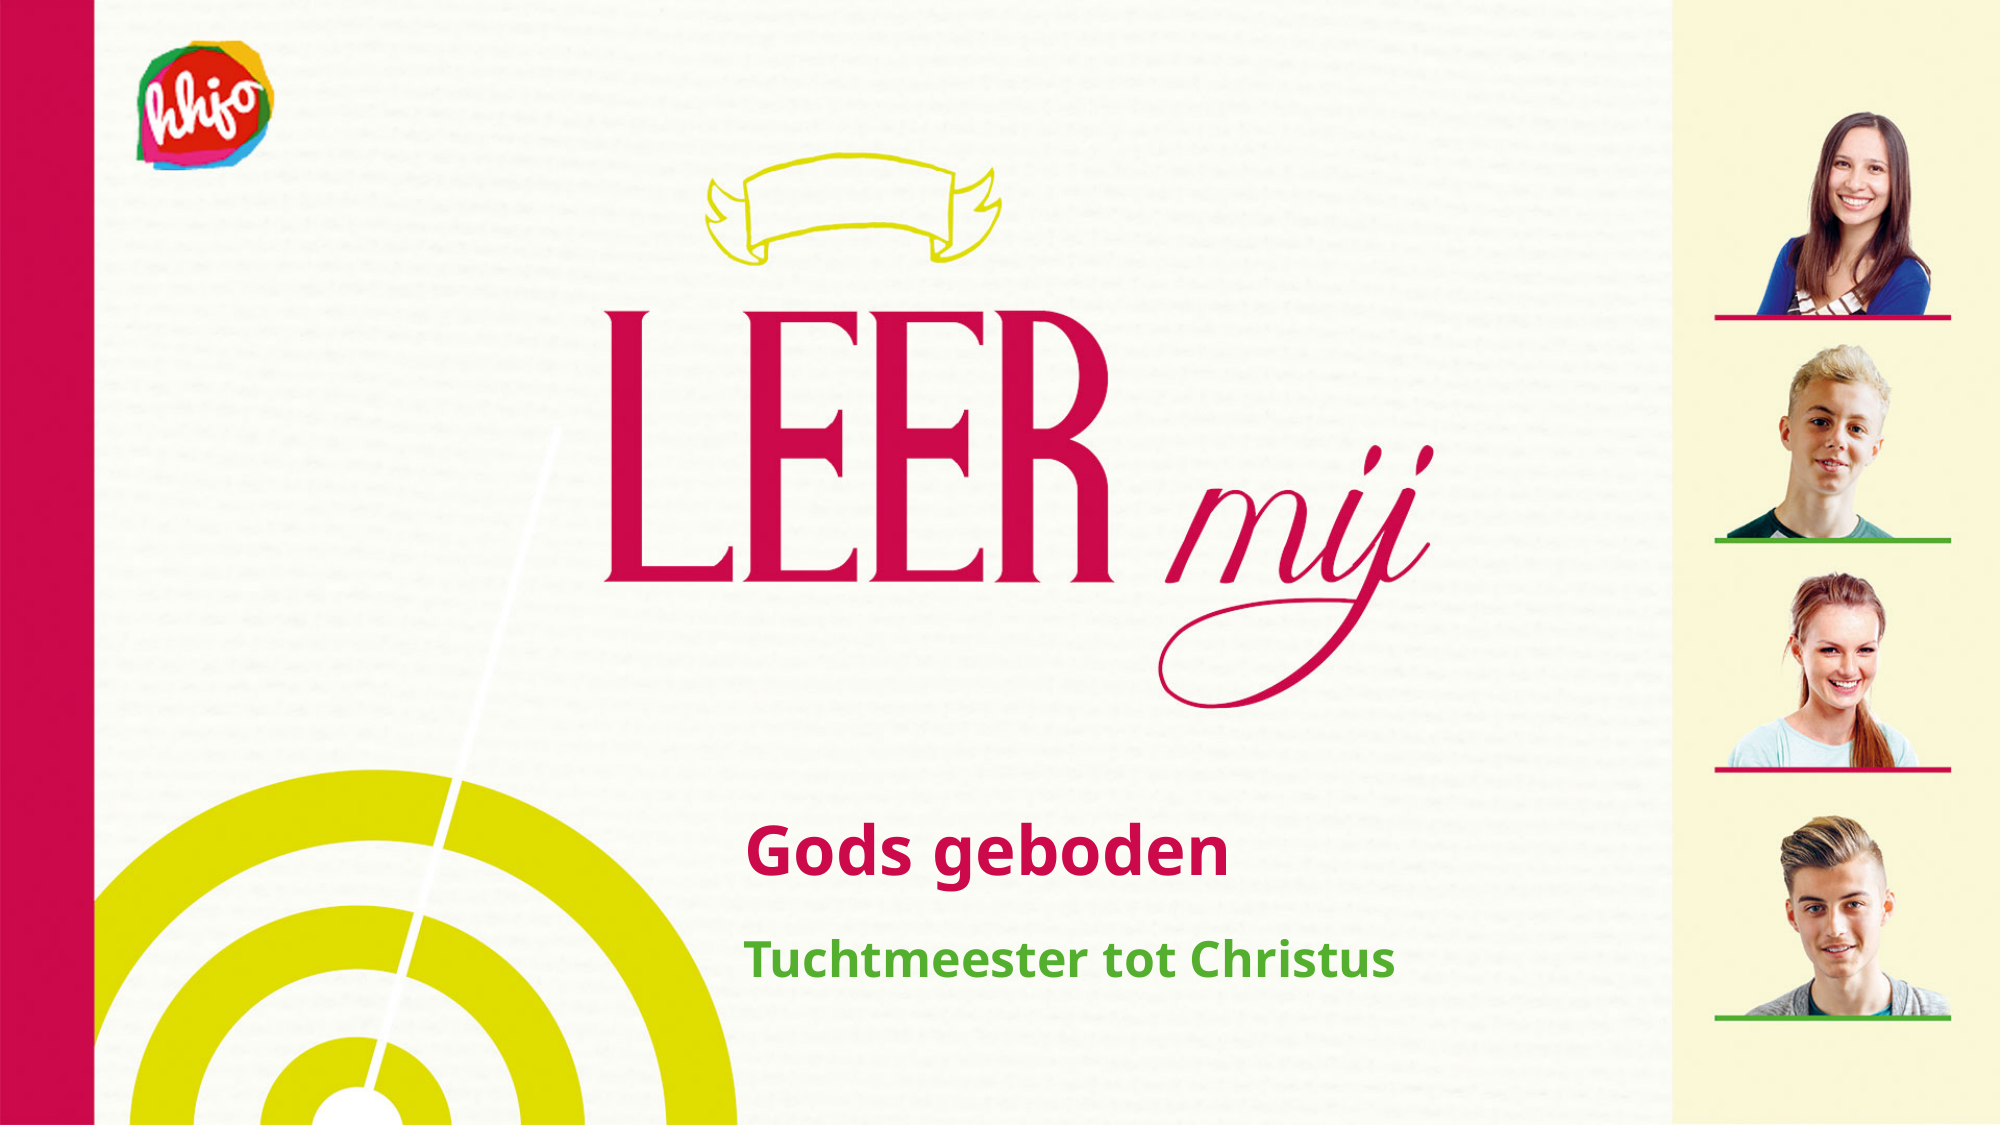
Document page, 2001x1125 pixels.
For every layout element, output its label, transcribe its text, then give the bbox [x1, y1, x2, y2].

list Tuchtmeester tot Christus [728, 927, 1614, 1075]
picture [0, 0, 2001, 1125]
title Gods geboden [729, 750, 1615, 898]
